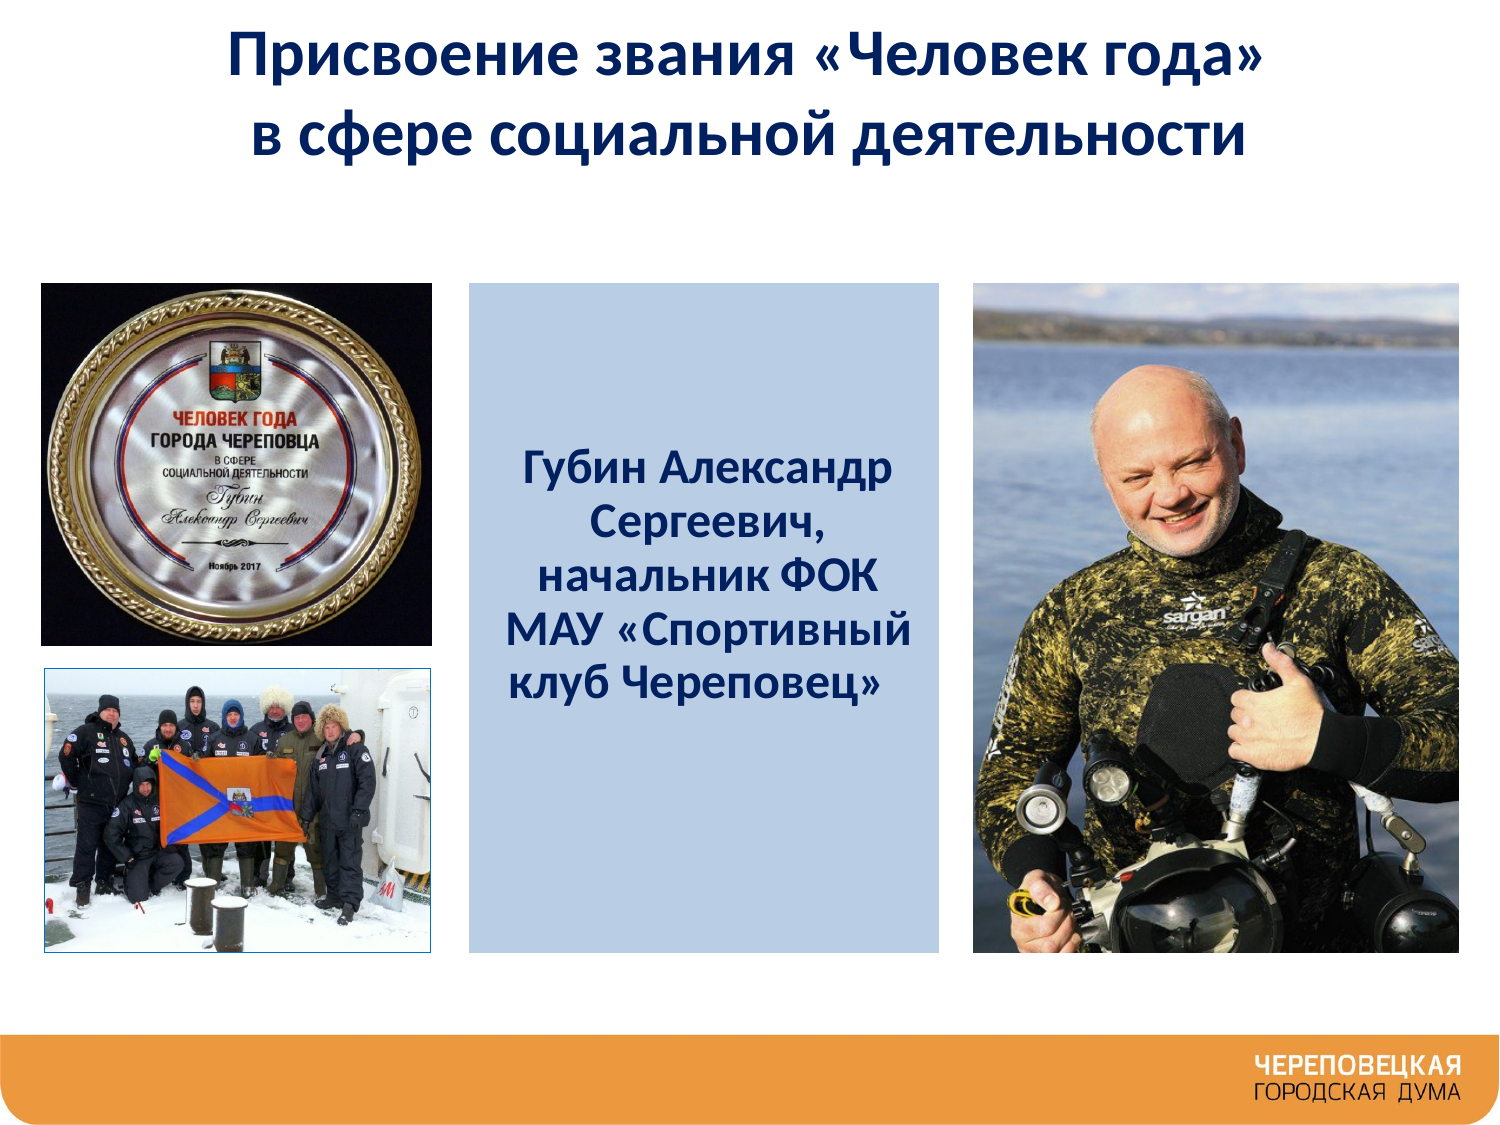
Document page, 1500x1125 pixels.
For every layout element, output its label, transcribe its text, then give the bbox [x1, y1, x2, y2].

text_box Присвоение звания «Человек года» в сфере социальной деятельности [74, 0, 1425, 178]
picture [0, 1034, 1500, 1125]
picture [41, 283, 432, 646]
picture [972, 283, 1459, 953]
picture [44, 668, 432, 953]
picture [469, 283, 940, 953]
